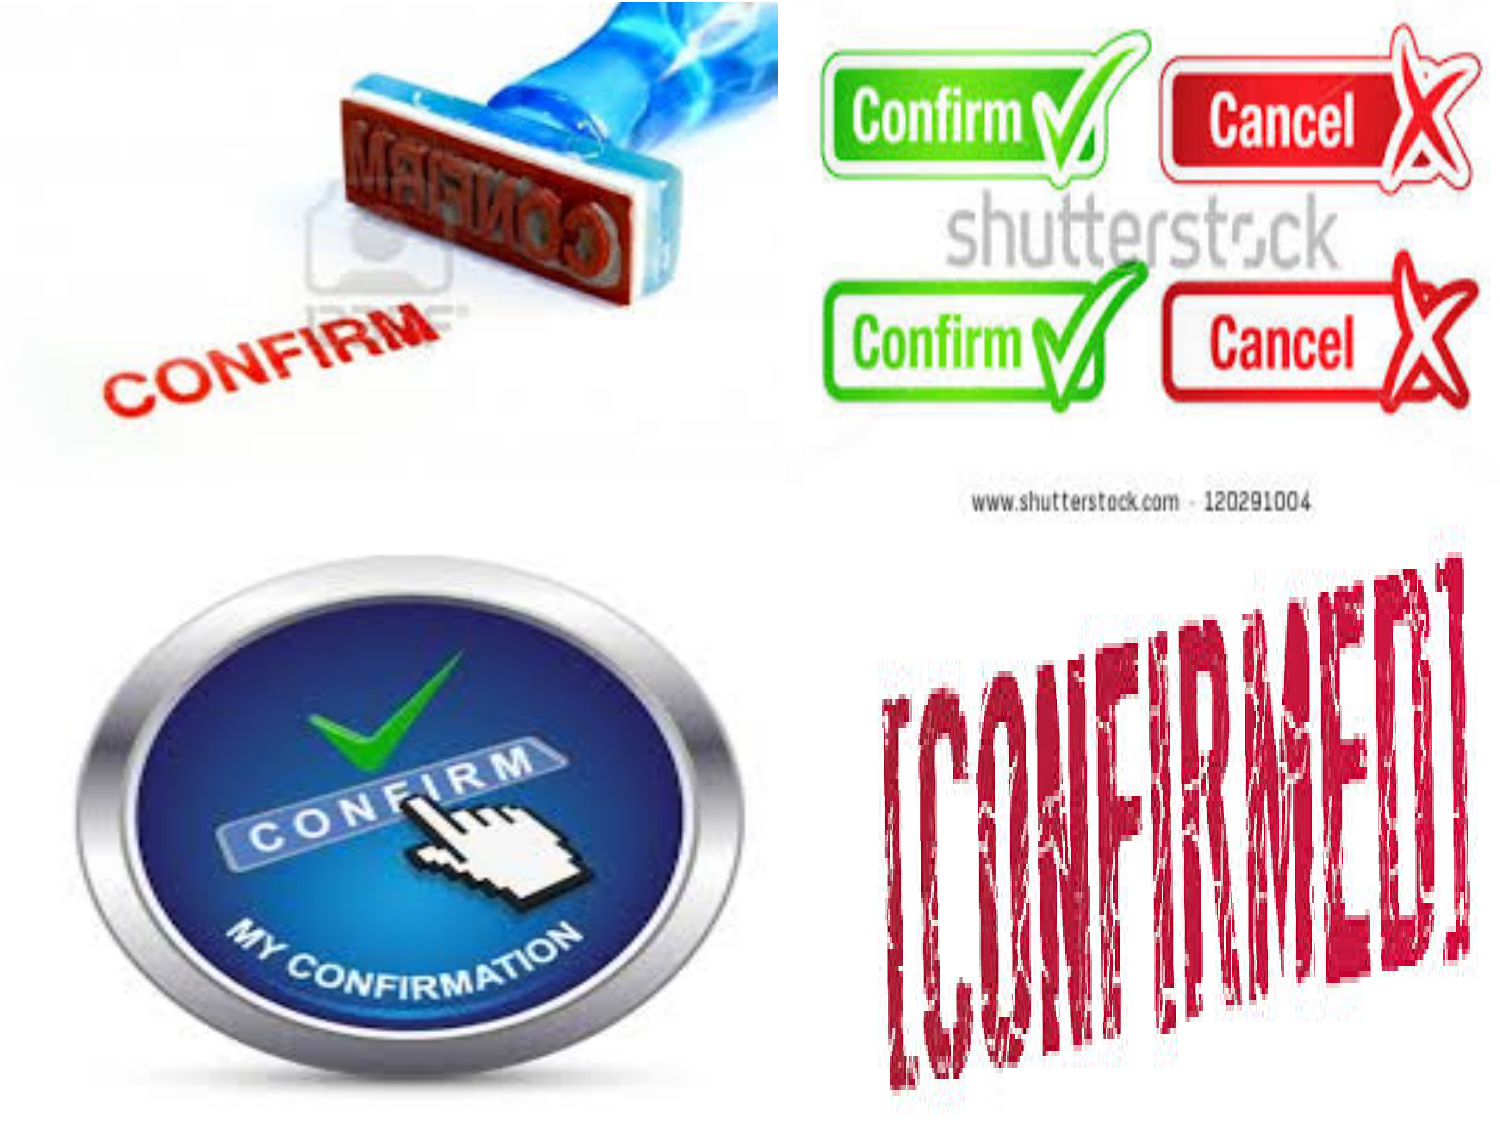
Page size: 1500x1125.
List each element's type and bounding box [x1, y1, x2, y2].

list [0, 2, 779, 489]
picture [4, 0, 1500, 1125]
